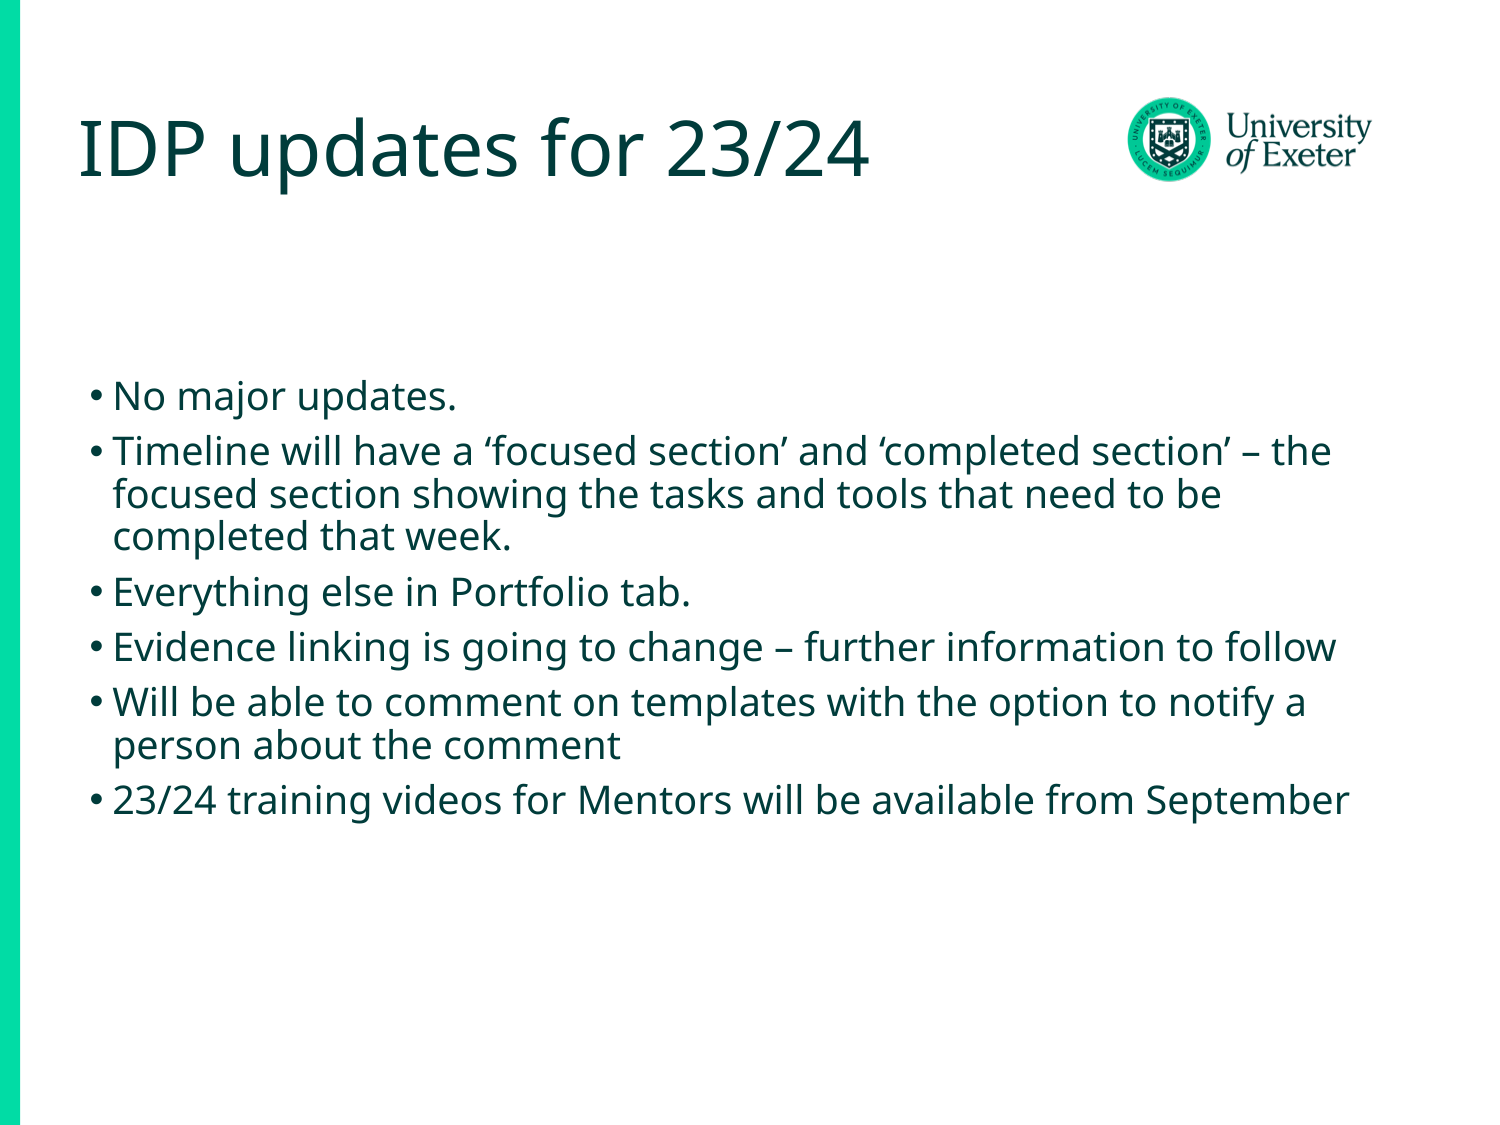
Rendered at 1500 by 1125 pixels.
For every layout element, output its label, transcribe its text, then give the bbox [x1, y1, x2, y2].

title IDP updates for 23/24 [64, 102, 1086, 204]
list No major updates. Timeline will have a ‘focused section’ and ‘completed section’ – the focused section showing the tasks and tools that need to be completed that week. Everything else in Portfolio tab. Evidence linking is going to change – further information to follow Will be able to comment on templates with the option to notify a person about the comment 23/24 training videos for Mentors will be available from September [74, 368, 1426, 852]
picture [1115, 50, 1385, 229]
